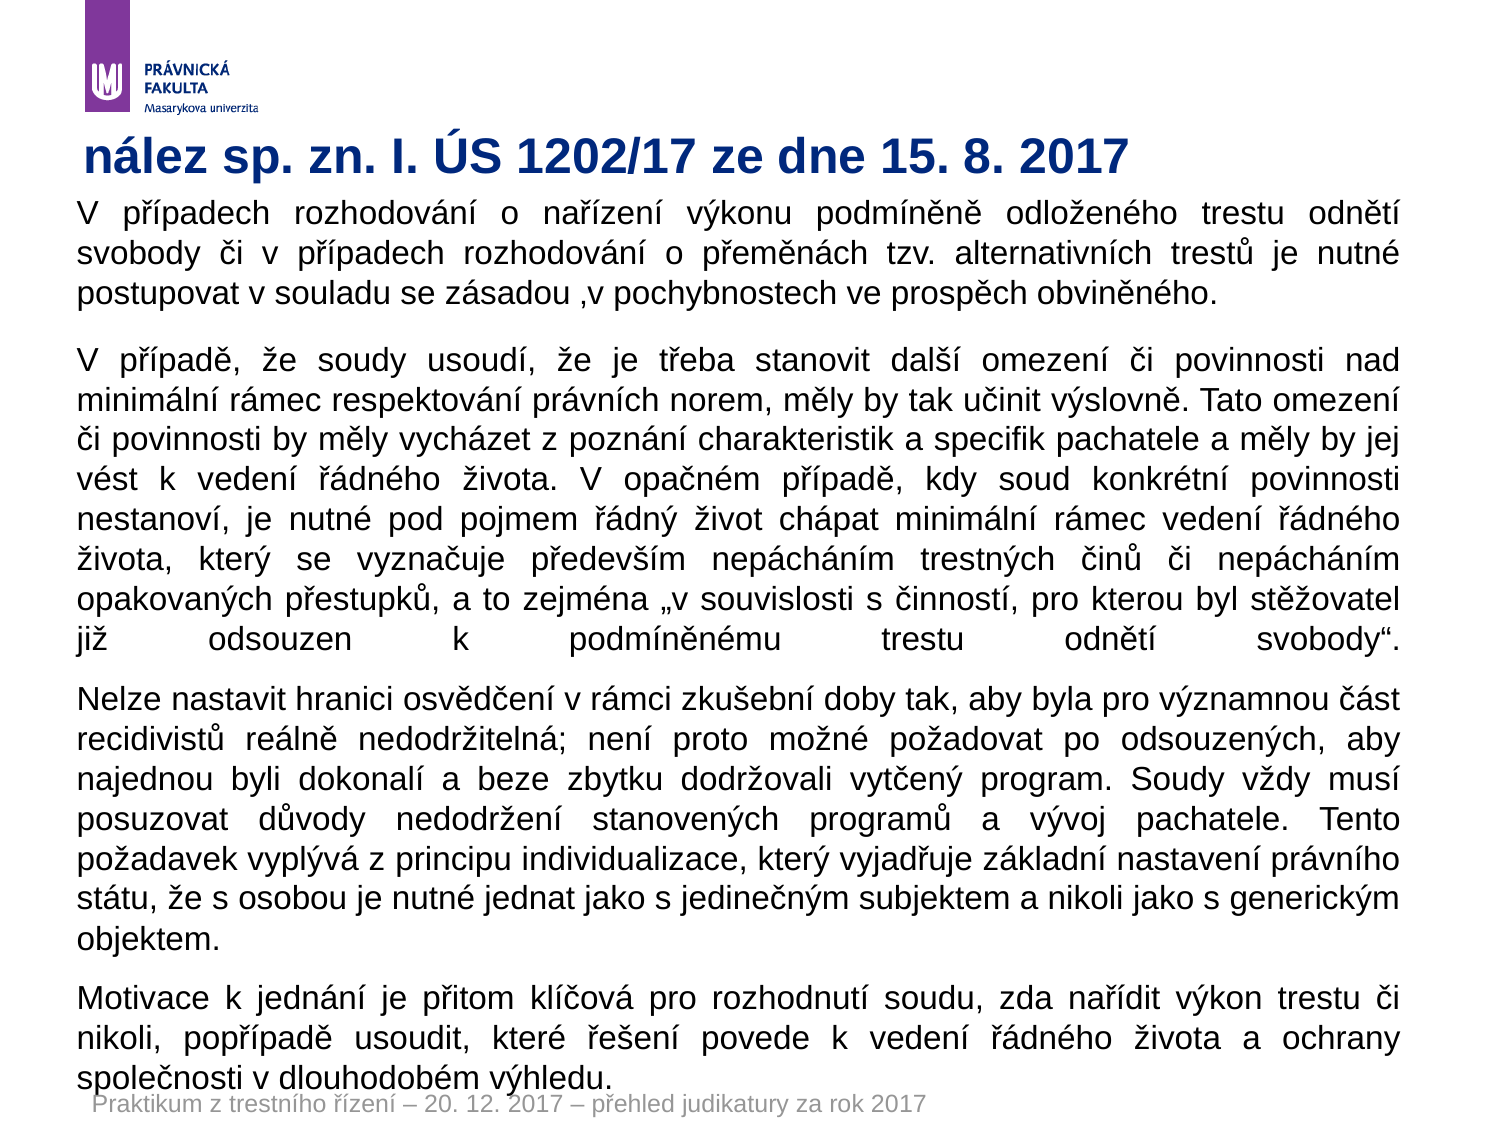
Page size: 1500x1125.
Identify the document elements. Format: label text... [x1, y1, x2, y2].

title nález sp. zn. I. ÚS 1202/17 ze dne 15. 8. 2017 [83, 85, 1411, 192]
footer Praktikum z trestního řízení – 20. 12. 2017 – přehled judikatury za rok 2017 [76, 1081, 1483, 1125]
list V případech rozhodování o nařízení výkonu podmíněně odloženého trestu odnětí svobody či v případech rozhodování o přeměnách tzv. alternativních trestů je nutné postupovat v souladu se zásadou ‚v pochybnostech ve prospěch obviněného. V případě, že soudy usoudí, že je třeba stanovit další omezení či povinnosti nad minimální rámec respektování právních norem, měly by tak učinit výslovně. Tato omezení či povinnosti by měly vycházet z poznání charakteristik a specifik pachatele a měly by jej vést k vedení řádného života. V opačném případě, kdy soud konkrétní povinnosti nestanoví, je nutné pod pojmem řádný život chápat minimální rámec vedení řádného života, který se vyznačuje především nepácháním trestných činů či nepácháním opakovaných přestupků, a to zejména „v souvislosti s činností, pro kterou byl stěžovatel již odsouzen k podmíněnému trestu odnětí svobody“. Nelze nastavit hranici osvědčení v rámci zkušební doby tak, aby byla pro významnou část recidivistů reálně nedodržitelná; není proto možné požadovat po odsouzených, aby najednou byli dokonalí a beze zbytku dodržovali vytčený program. Soudy vždy musí posuzovat důvody nedodržení stanovených programů a vývoj pachatele. Tento požadavek vyplývá z principu individualizace, který vyjadřuje základní nastavení právního státu, že s osobou je nutné jednat jako s jedinečným subjektem a nikoli jako s generickým objektem. Motivace k jednání je přitom klíčová pro rozhodnutí soudu, zda nařídit výkon trestu či nikoli, popřípadě usoudit, které řešení povede k vedení řádného života a ochrany společnosti v dlouhodobém výhledu. [76, 191, 1403, 867]
picture [0, 0, 1500, 1125]
